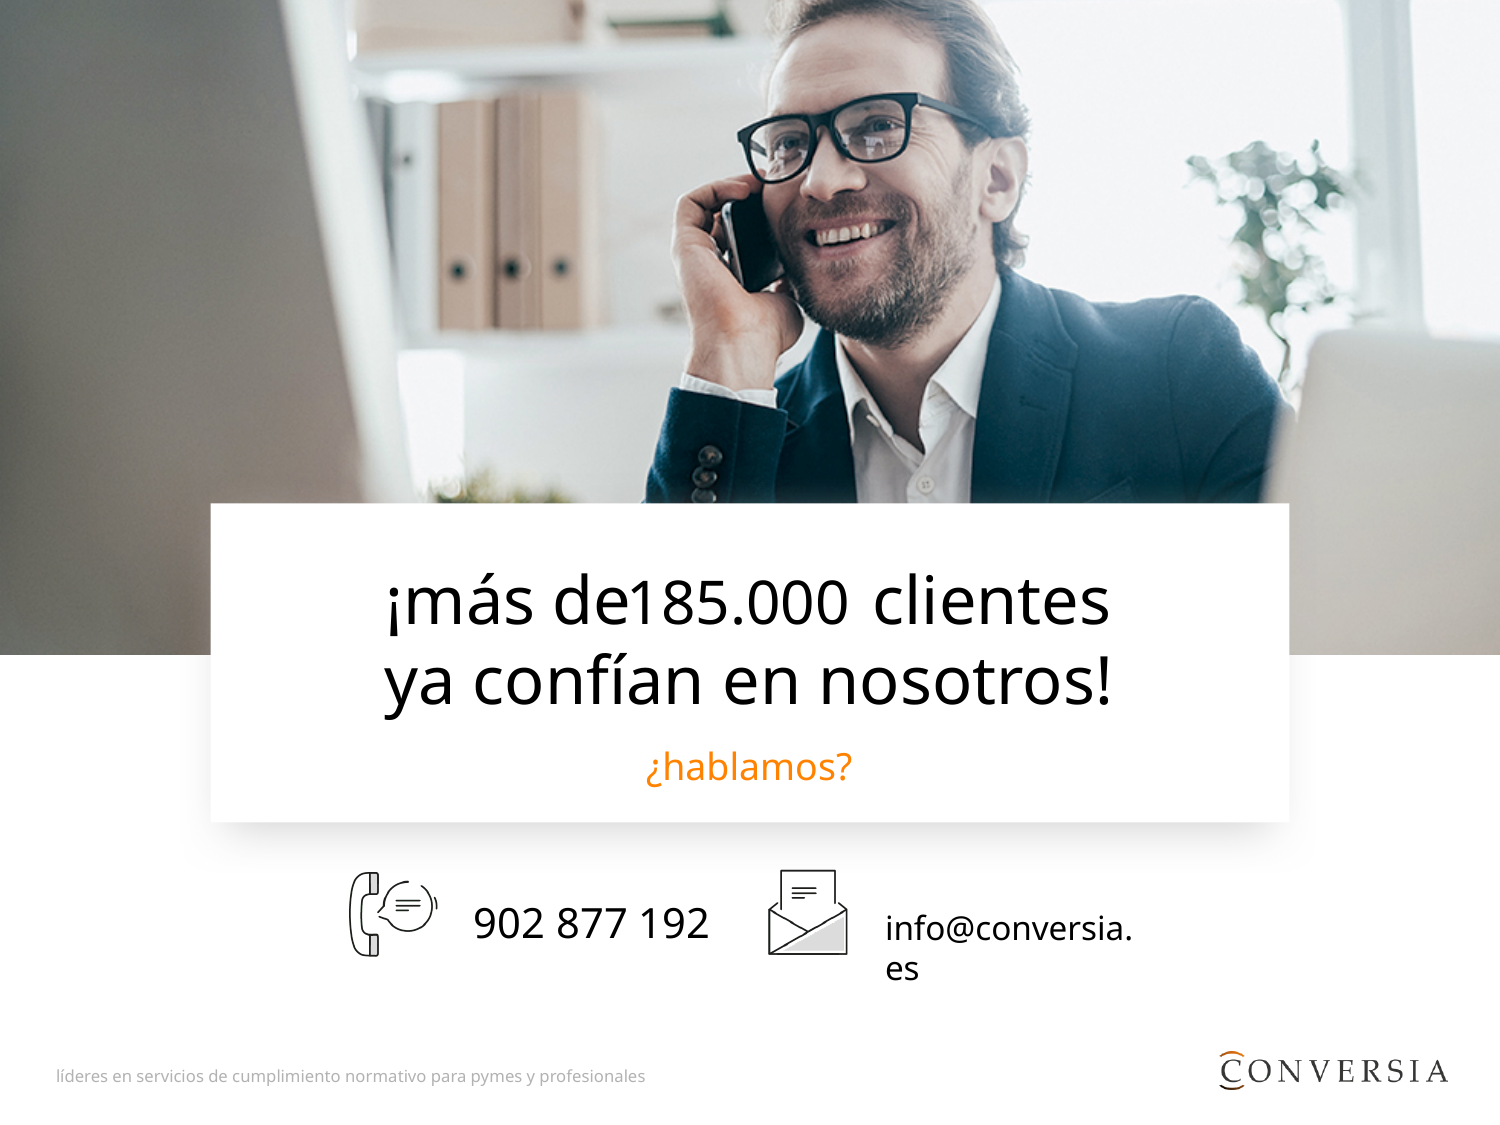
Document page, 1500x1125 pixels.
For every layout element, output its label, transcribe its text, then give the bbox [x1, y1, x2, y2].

text_box [208, 665, 1292, 824]
text_box ¡más de clientes ya confían en nosotros! ¿hablamos? [360, 665, 1138, 796]
picture [1219, 1051, 1448, 1090]
picture [767, 869, 848, 956]
text_box líderes en servicios de cumplimiento normativo para pymes y profesionales [41, 1058, 939, 1094]
picture [0, 0, 1500, 656]
text_box 902 877 192 [458, 889, 758, 955]
picture [348, 871, 439, 958]
text_box info@conversia.es [869, 899, 1166, 995]
